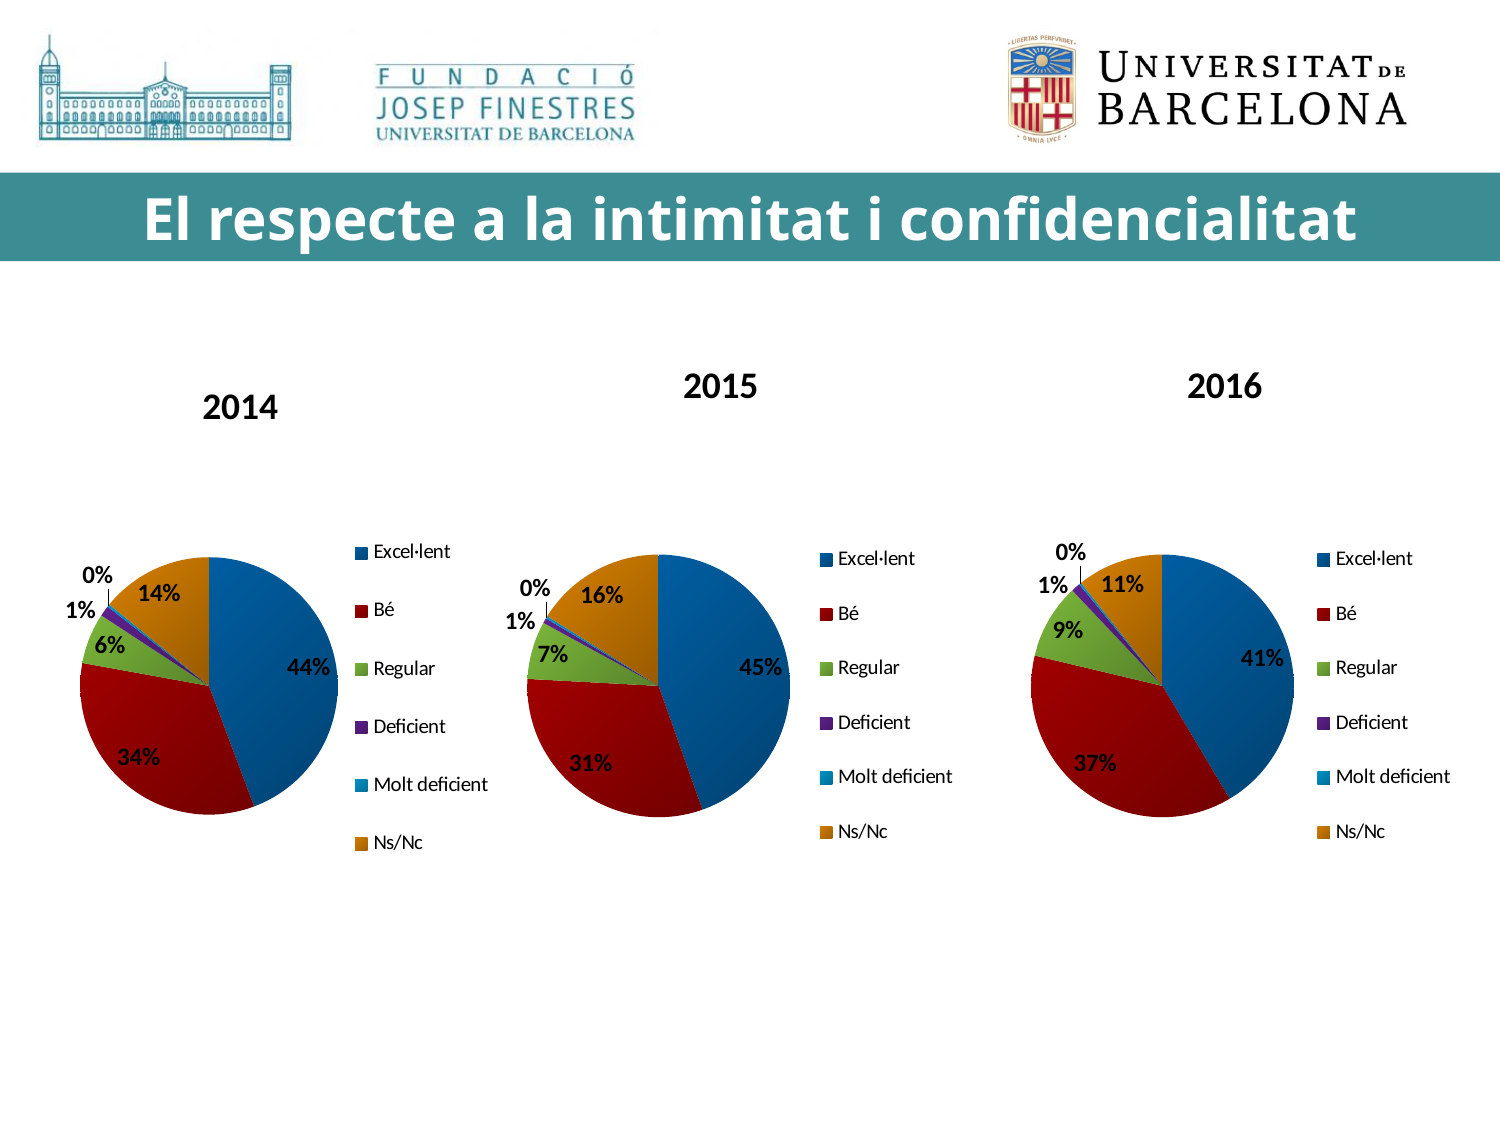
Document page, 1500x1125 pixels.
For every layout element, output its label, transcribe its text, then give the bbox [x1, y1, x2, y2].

title El respecte a la intimitat i confidencialitat [0, 172, 1500, 256]
chart [0, 257, 1500, 1125]
picture [19, 28, 664, 153]
picture [995, 24, 1419, 153]
